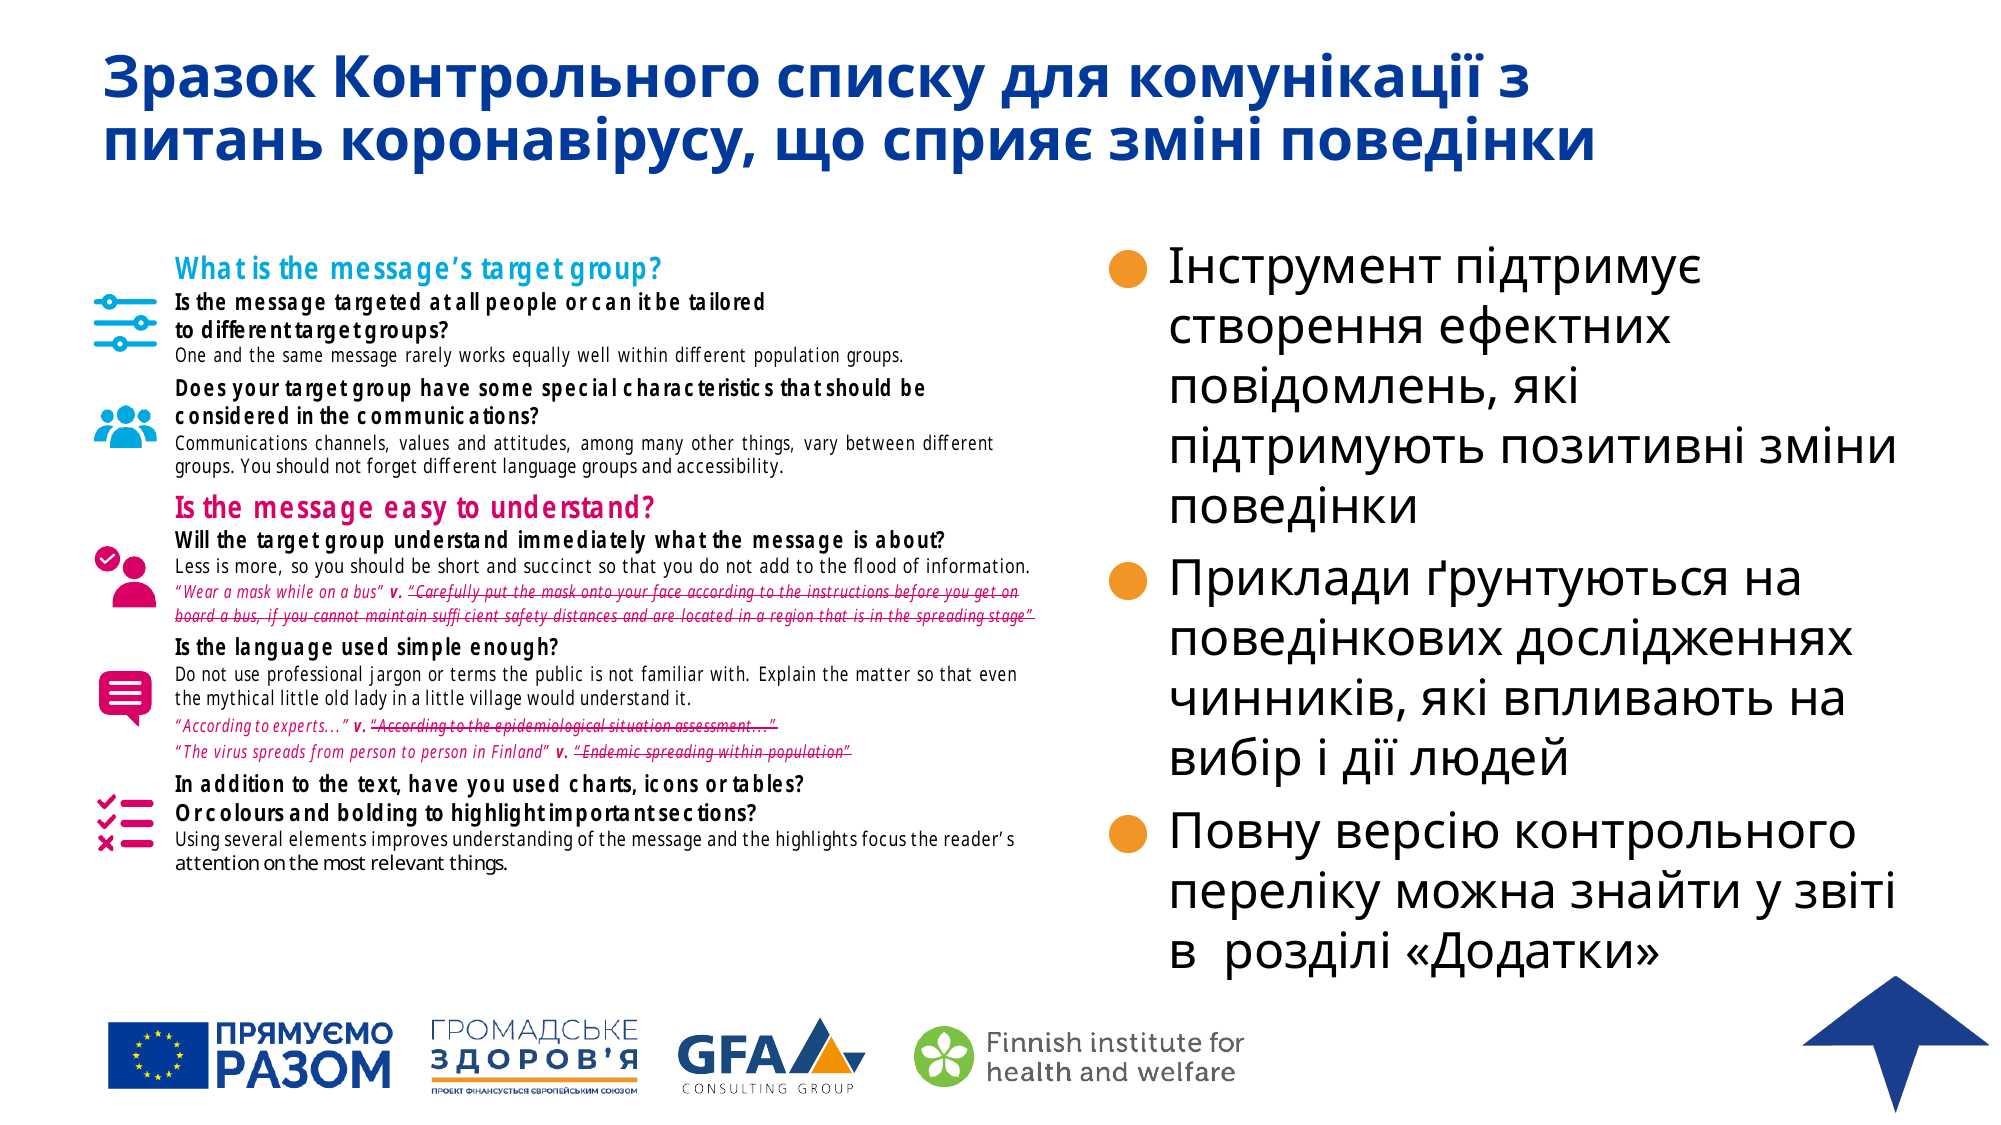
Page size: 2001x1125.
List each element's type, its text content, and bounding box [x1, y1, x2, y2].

title Зразок Контрольного списку для комунікації з питань коронавірусу, що сприяє зміні поведінки [87, 38, 1624, 183]
picture [892, 1004, 1270, 1107]
picture [1803, 977, 1989, 1113]
picture [678, 1017, 866, 1097]
list Інструмент підтримує створення ефектних повідомлень, які підтримують позитивні зміни поведінки Приклади ґрунтуються на поведінкових дослідженнях чинників, які впливають на вибір і дії людей Повну версію контрольного переліку можна знайти у звіті в розділі «Додатки» [1078, 225, 1926, 813]
picture [106, 1017, 642, 1097]
picture [73, 249, 1055, 876]
